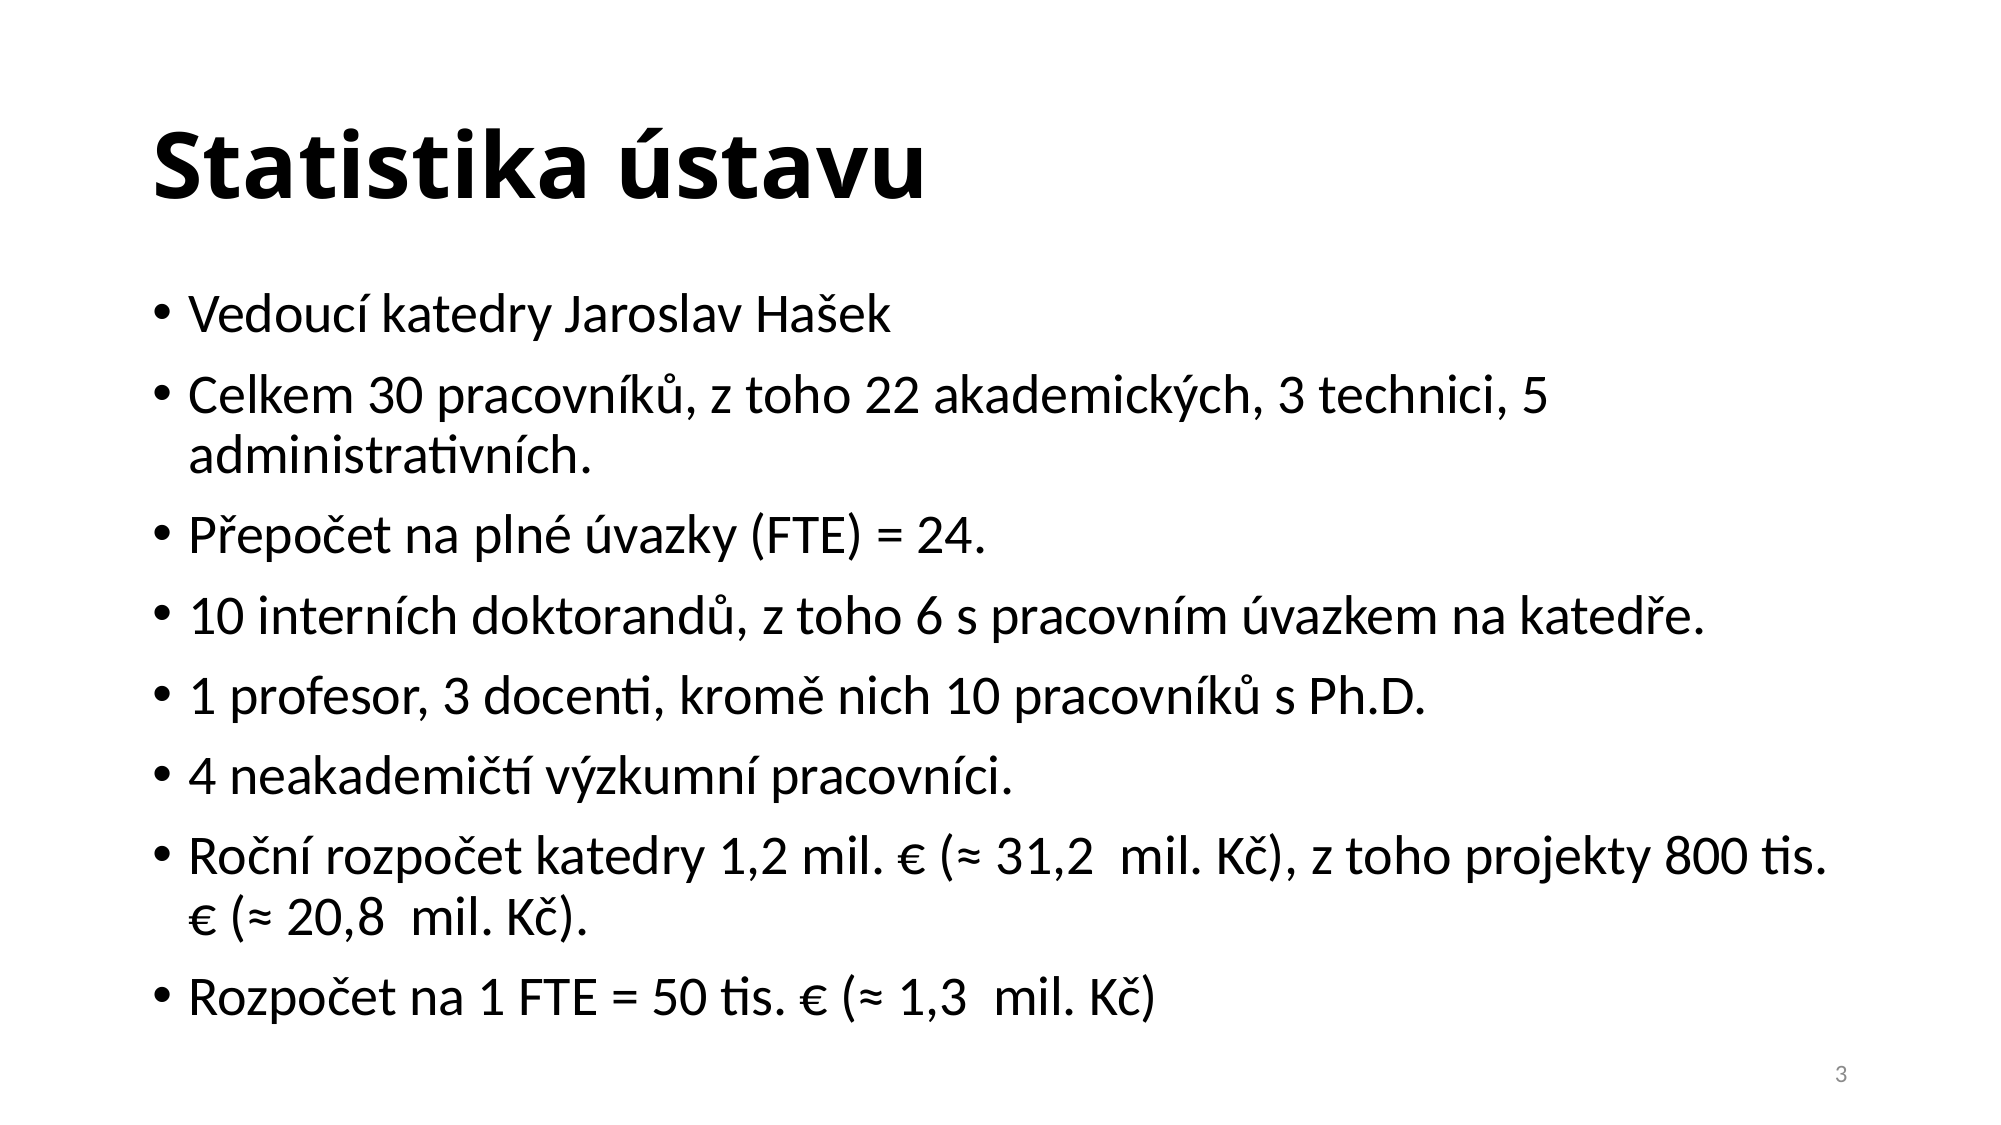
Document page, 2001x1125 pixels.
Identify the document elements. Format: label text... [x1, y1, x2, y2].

title Statistika ústavu [137, 59, 1863, 277]
list Vedoucí katedry Jaroslav Hašek Celkem 30 pracovníků, z toho 22 akademických, 3 technici, 5 administrativních. Přepočet na plné úvazky (FTE) = 24. 10 interních doktorandů, z toho 6 s pracovním úvazkem na katedře. 1 profesor, 3 docenti, kromě nich 10 pracovníků s Ph.D. 4 neakademičtí výzkumní pracovníci. Roční rozpočet katedry 1,2 mil. € (≈ 31,2 mil. Kč), z toho projekty 800 tis. € (≈ 20,8 mil. Kč). Rozpočet na 1 FTE = 50 tis. € (≈ 1,3 mil. Kč) [137, 277, 1863, 1043]
slide_number 3 [1412, 1042, 1863, 1103]
